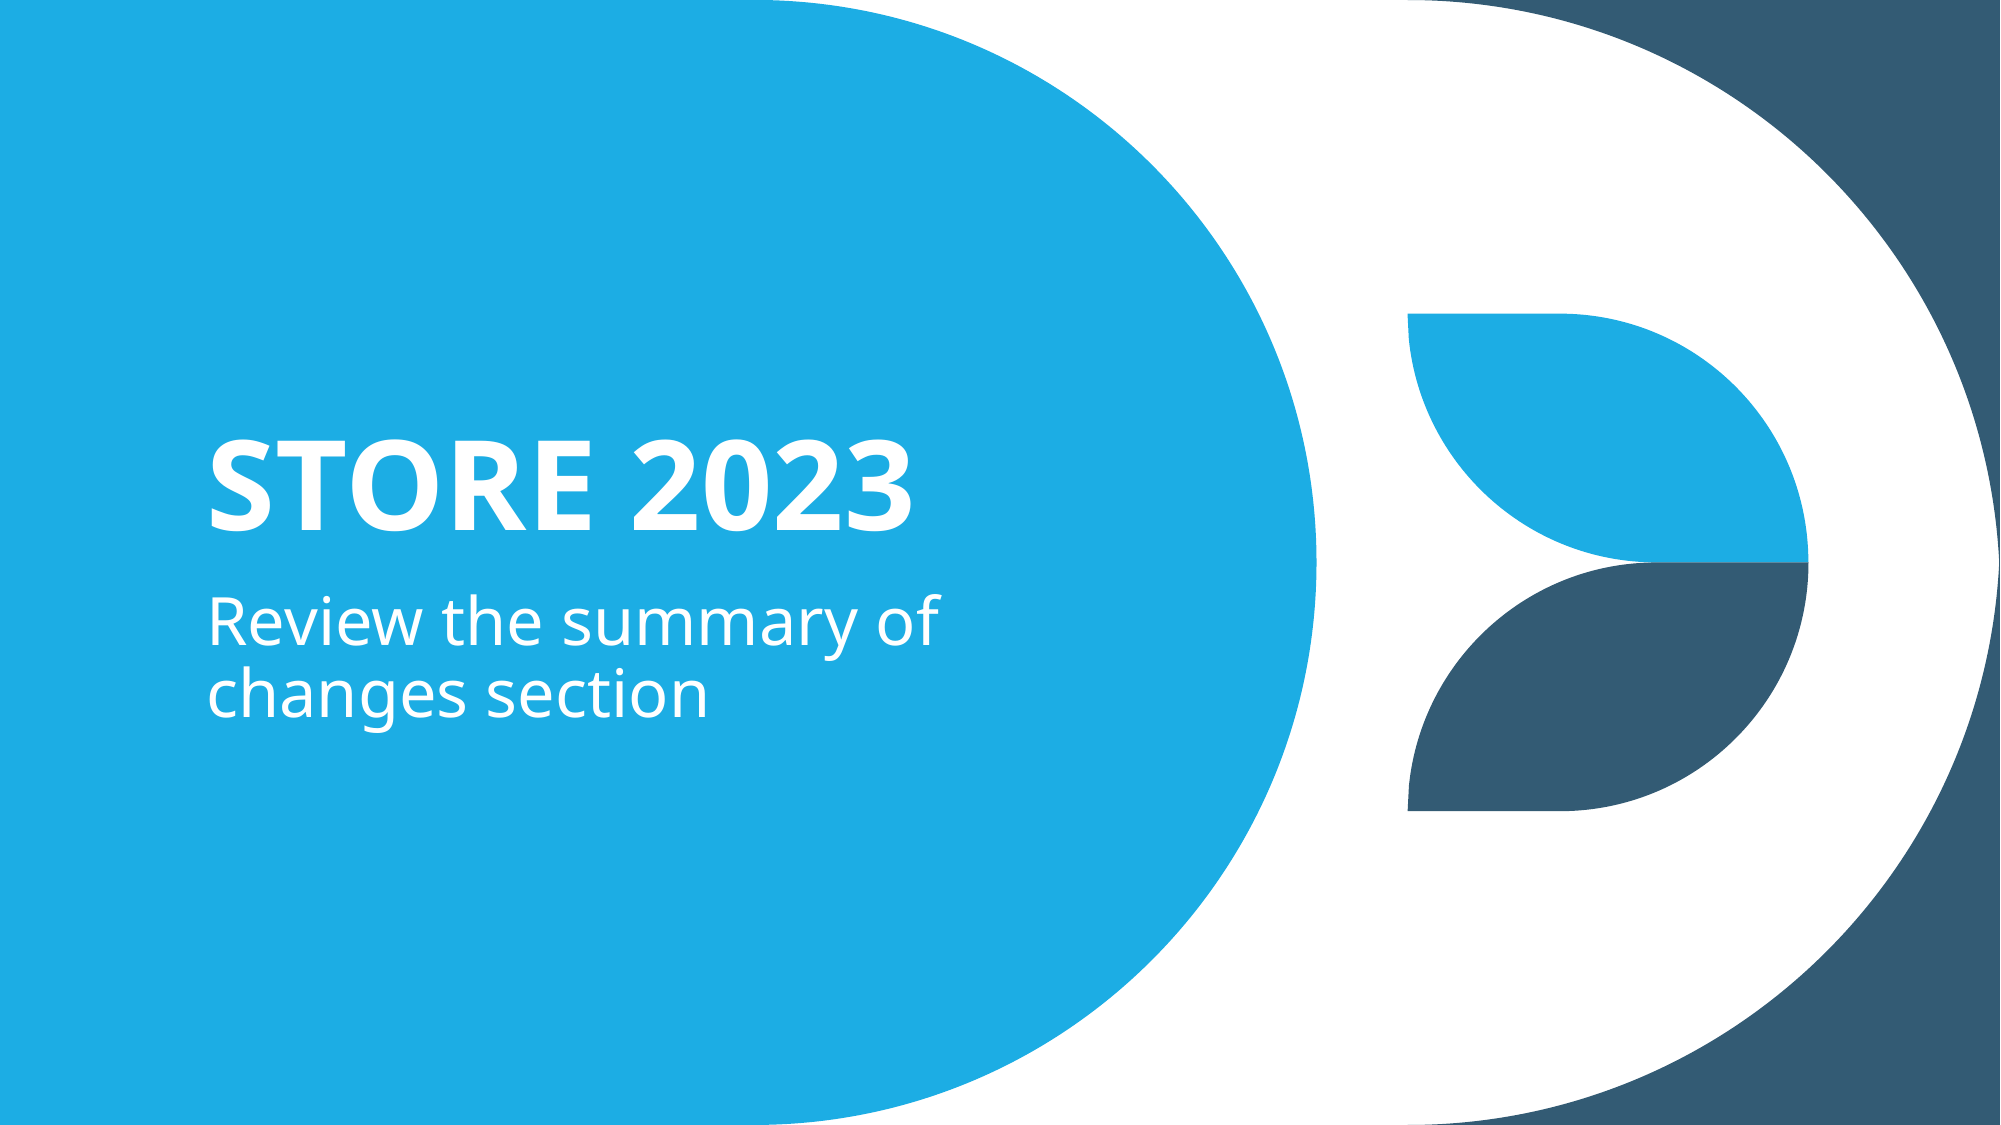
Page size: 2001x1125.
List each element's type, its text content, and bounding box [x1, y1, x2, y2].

subtitle Review the summary of changes section [191, 580, 1217, 812]
title STORE 2023 [191, 173, 1217, 566]
